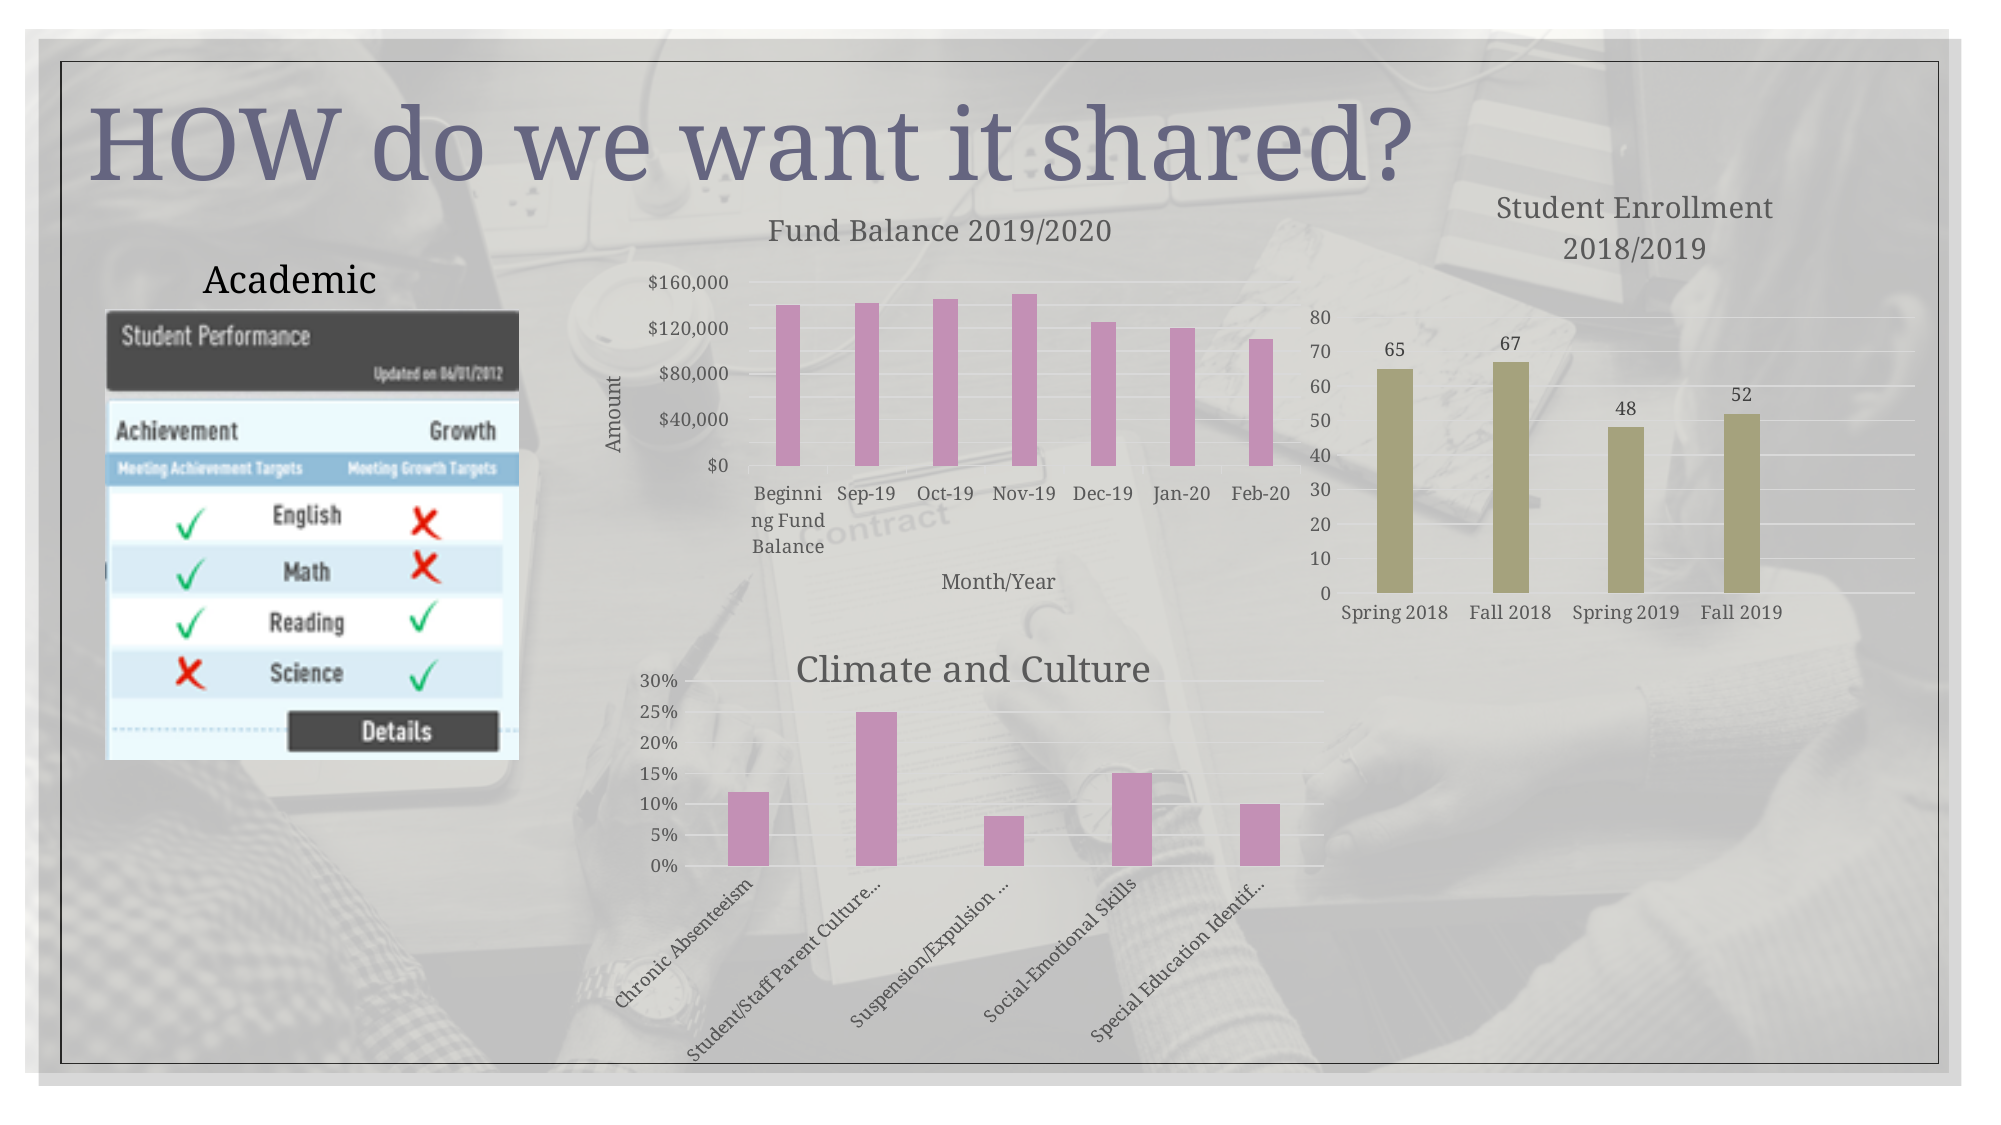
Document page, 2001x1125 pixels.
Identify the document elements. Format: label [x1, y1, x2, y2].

chart [565, 179, 1928, 1068]
picture [105, 309, 519, 760]
list [25, 29, 1949, 1074]
